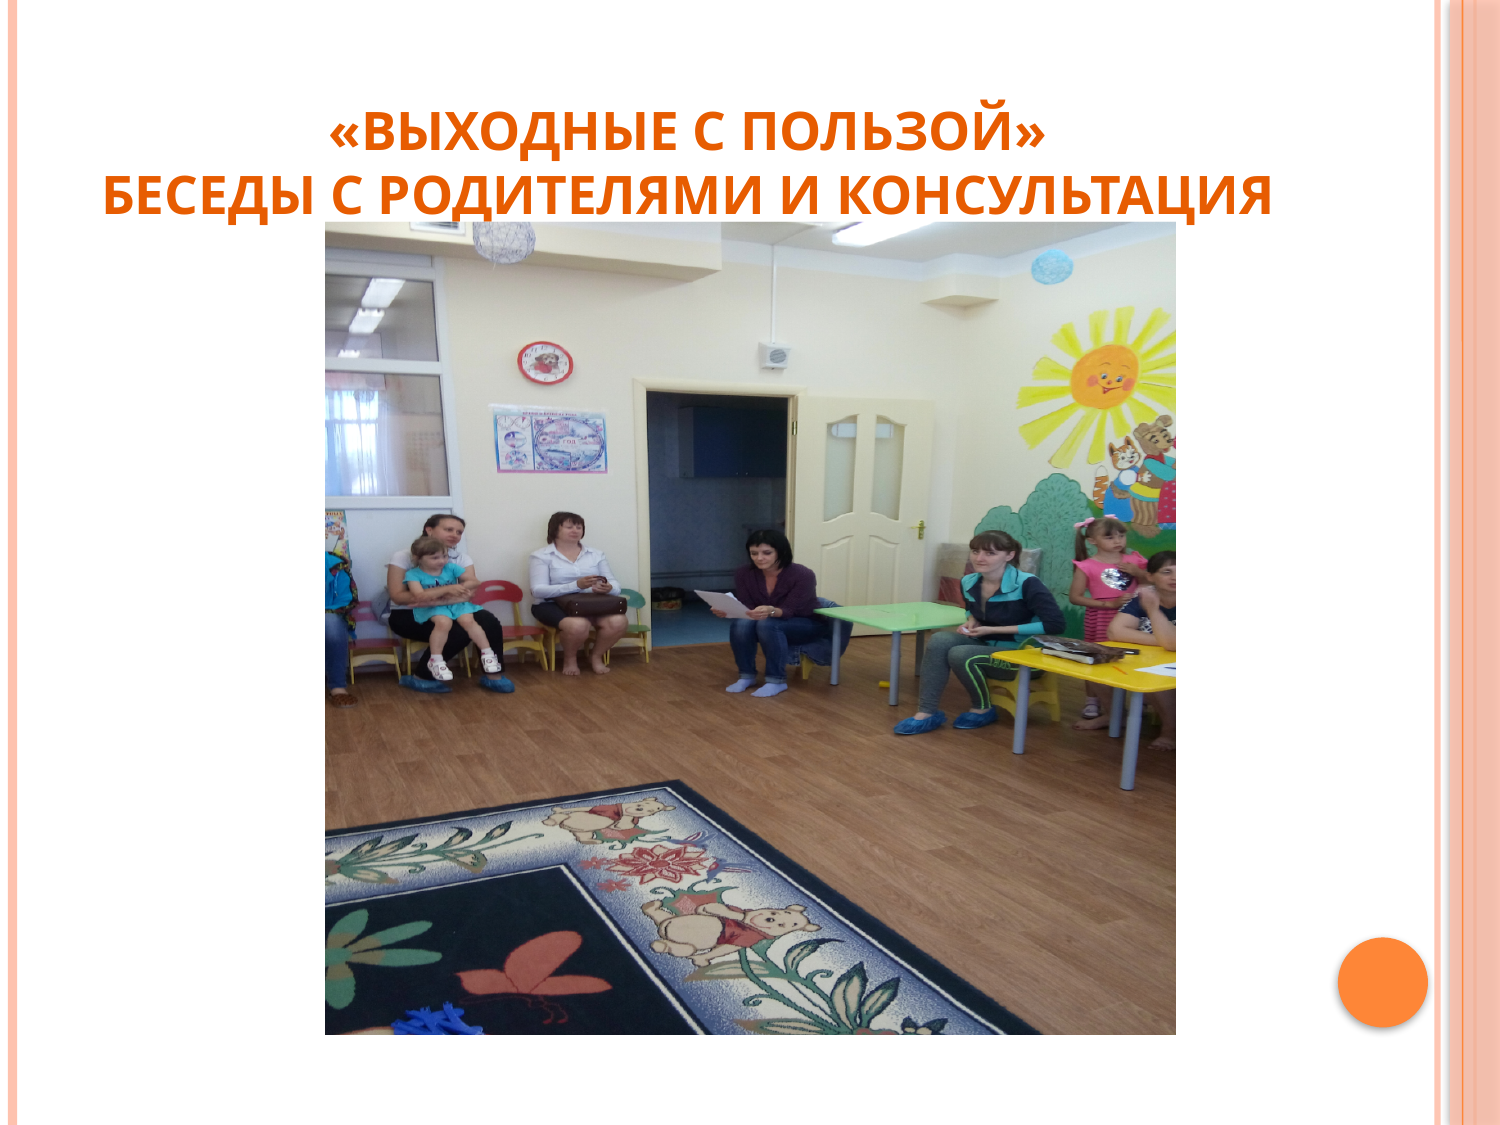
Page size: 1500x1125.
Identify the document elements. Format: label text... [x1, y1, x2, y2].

title «Выходные с пользой» беседы с родителями и консультация [75, 45, 1300, 233]
picture [325, 202, 1176, 1055]
